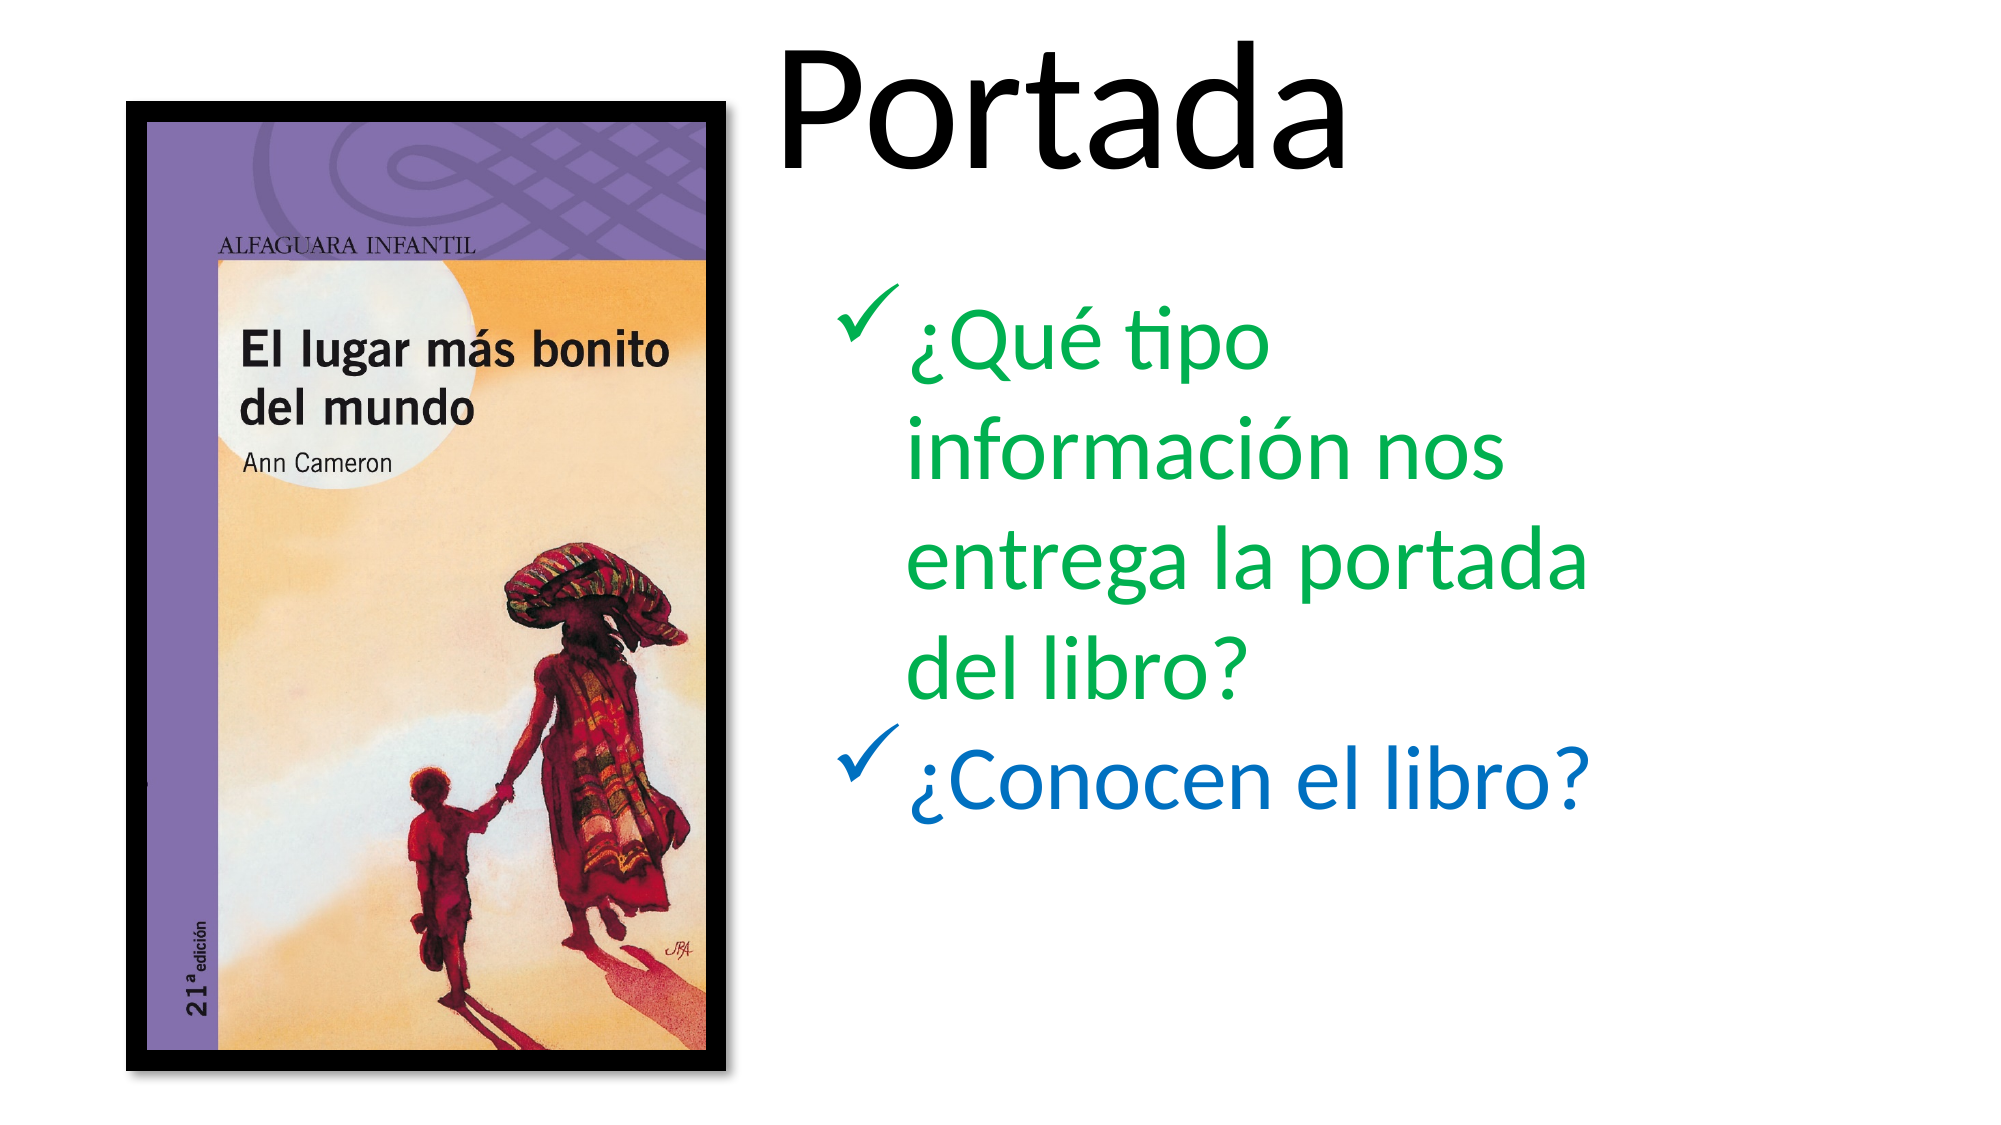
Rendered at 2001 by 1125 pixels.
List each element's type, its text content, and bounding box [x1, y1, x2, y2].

text_box Portada [757, 0, 1370, 213]
text_box ¿Qué tipo información nos entrega la portada del libro? ¿Conocen el libro? [815, 270, 1701, 880]
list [147, 121, 706, 1051]
